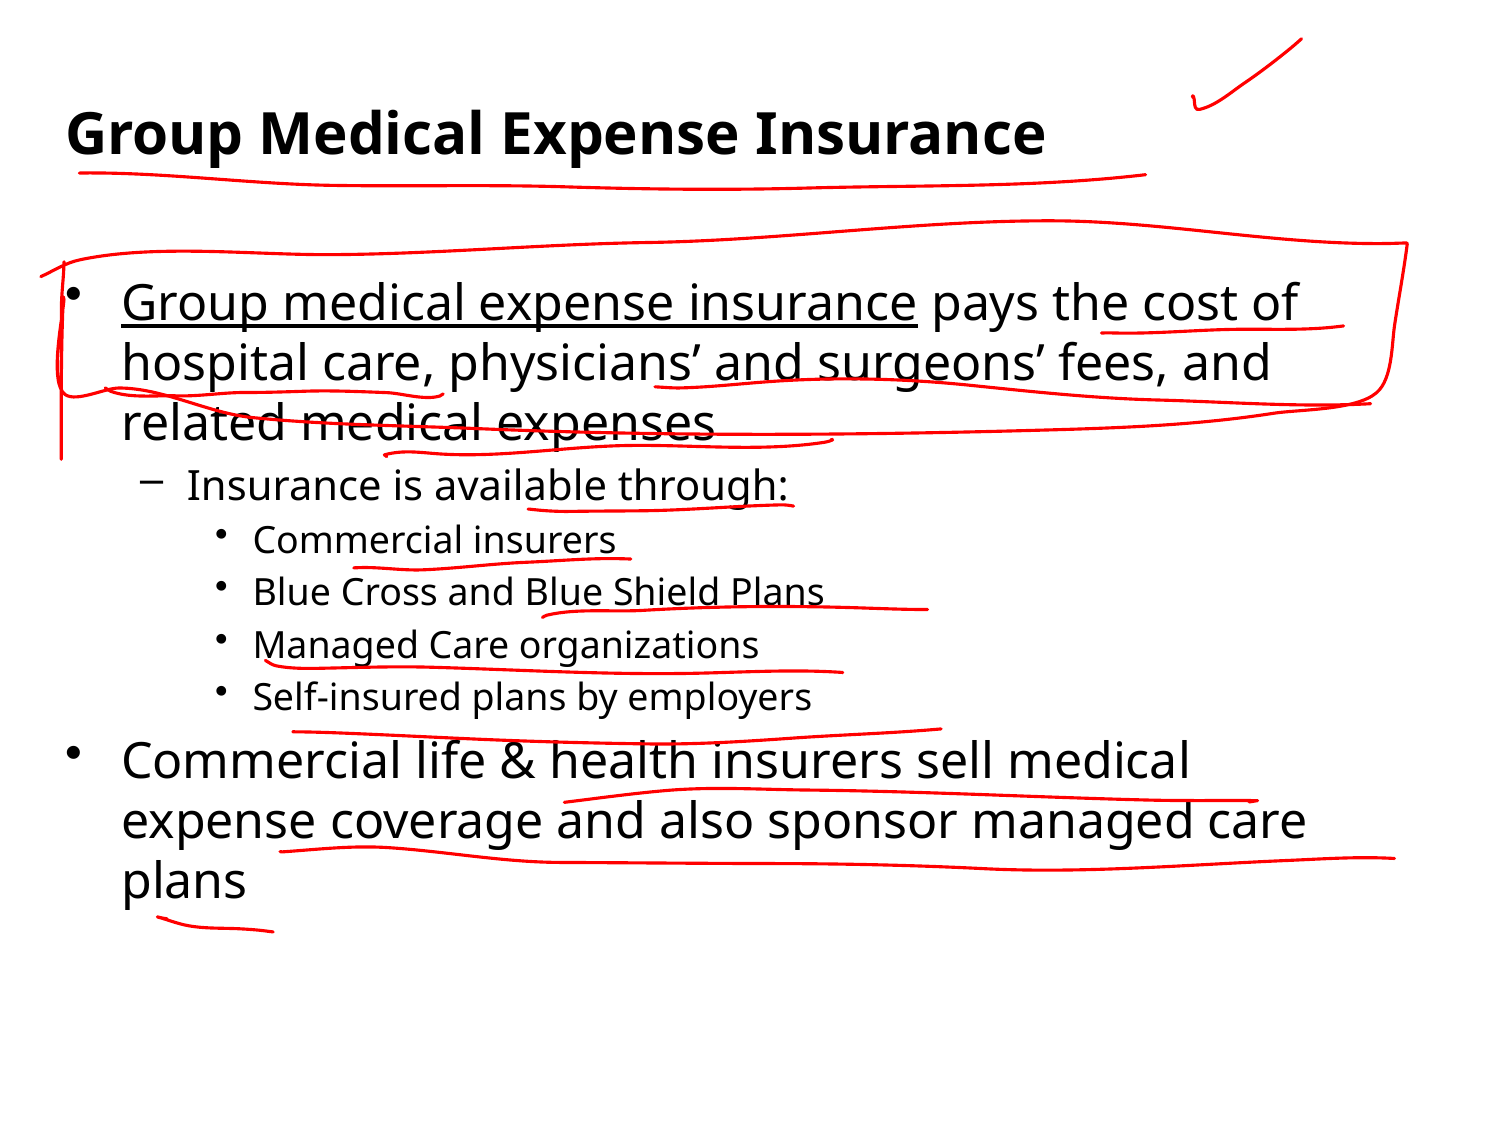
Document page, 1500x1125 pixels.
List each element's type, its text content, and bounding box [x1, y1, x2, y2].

title Group Medical Expense Insurance [50, 49, 1463, 213]
list Group medical expense insurance pays the cost of hospital care, physicians’ and surgeons’ fees, and related medical expenses Insurance is available through: Commercial insurers Blue Cross and Blue Shield Plans Managed Care organizations Self-insured plans by employers Commercial life & health insurers sell medical expense coverage and also sponsor managed care plans [50, 262, 1411, 1013]
